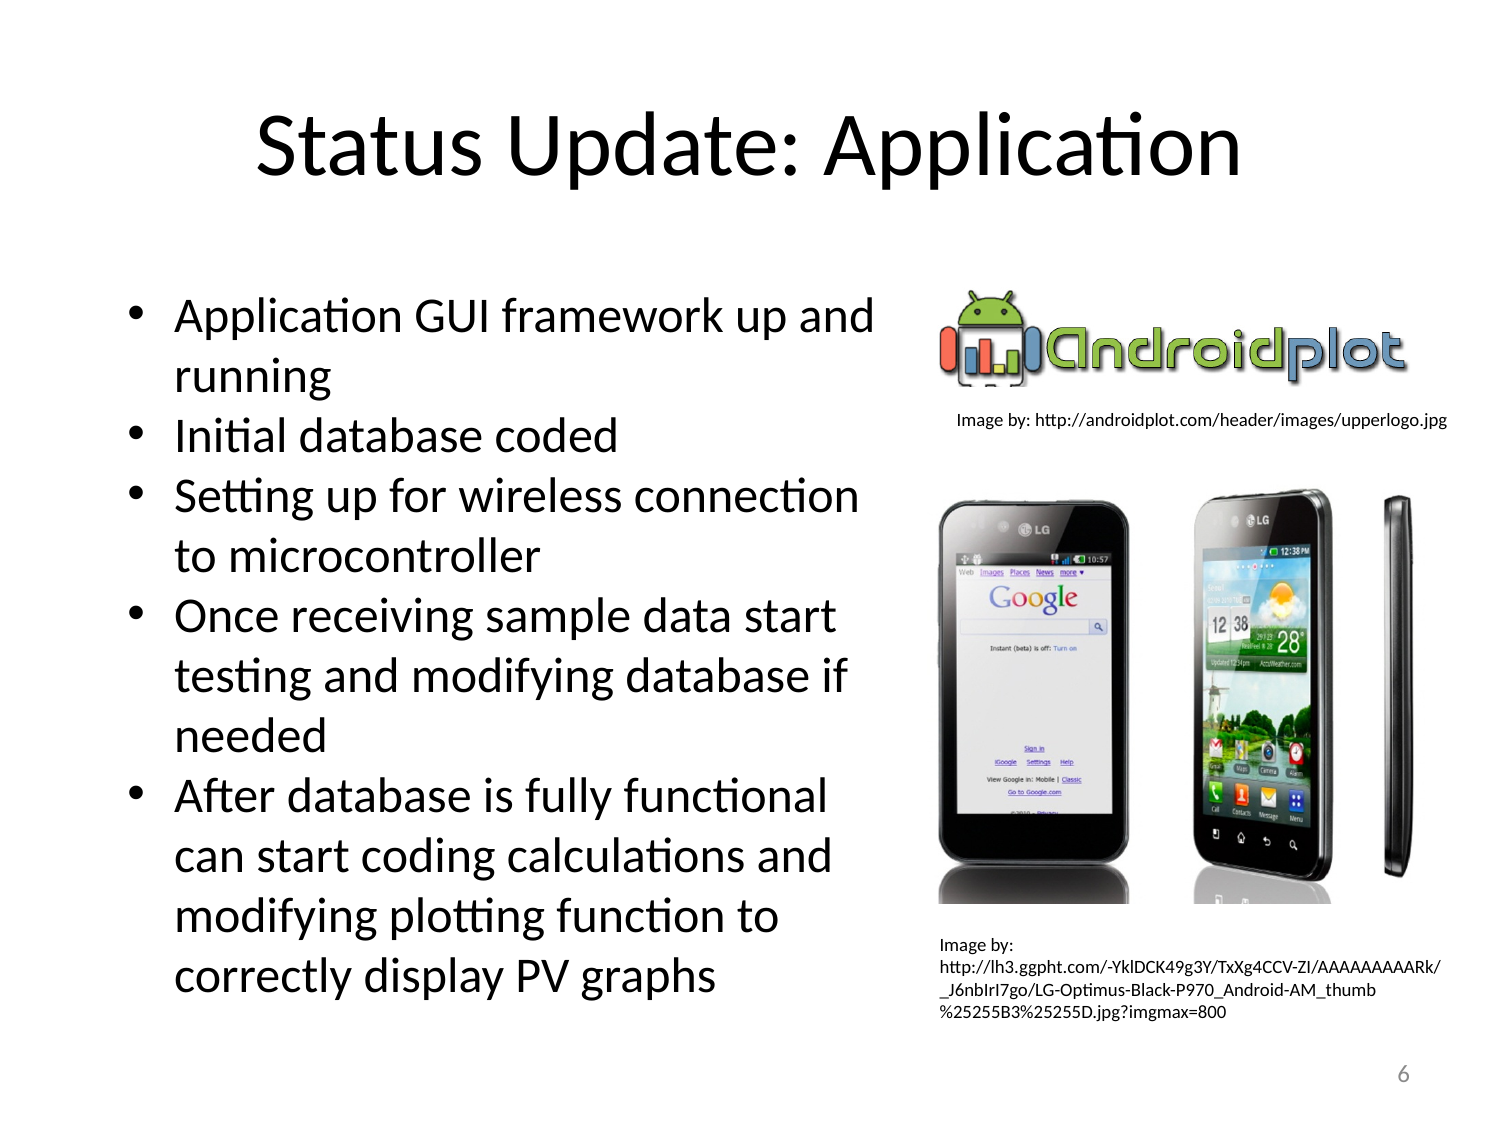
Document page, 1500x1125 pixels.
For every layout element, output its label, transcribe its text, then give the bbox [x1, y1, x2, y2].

text_box Application GUI framework up and running Initial database coded Setting up for wireless connection to microcontroller Once receiving sample data start testing and modifying database if needed After database is fully functional can start coding calculations and modifying plotting function to correctly display PV graphs [112, 274, 900, 1100]
picture [937, 287, 1411, 387]
text_box Image by: http://androidplot.com/header/images/upperlogo.jpg [941, 399, 1462, 438]
title Status Update: Application [75, 45, 1425, 233]
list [872, 478, 1475, 905]
text_box Image by: http://lh3.ggpht.com/-YklDCK49g3Y/TxXg4CCV-ZI/AAAAAAAAARk/_J6nbIrI7go/LG-Optimus-Black-P970_Android-AM_thumb%25255B3%25255D.jpg?imgmax=800 [924, 924, 1463, 1030]
slide_number 6 [1074, 1042, 1425, 1103]
